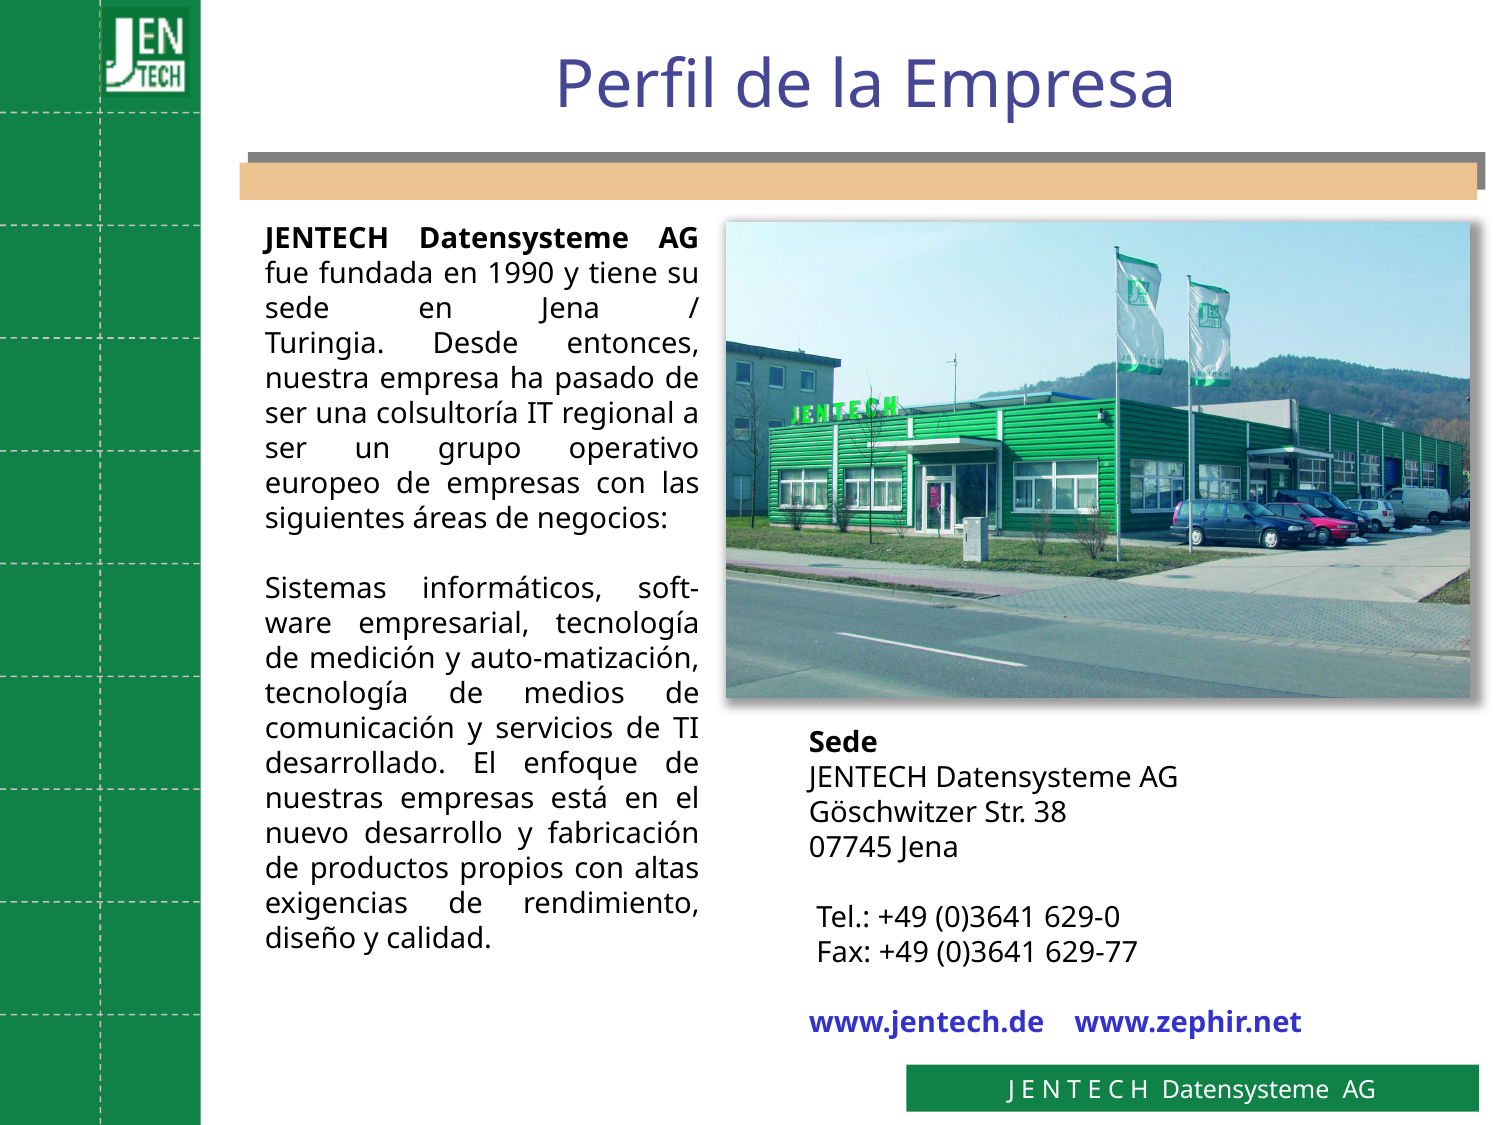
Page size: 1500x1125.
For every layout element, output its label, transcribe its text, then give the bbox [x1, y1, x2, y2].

picture [726, 222, 1470, 698]
text_box JENTECH Datensysteme AG fue fundada en 1990 y tiene su sede en Jena / Turingia. Desde entonces, nuestra empresa ha pasado de ser una colsultoría IT regional a ser un grupo operativo europeo de empresas con las siguientes áreas de negocios: Sistemas informáticos, soft-ware empresarial, tecnología de medición y auto-matización, tecnología de medios de comunicación y servicios de TI desarrollado. El enfoque de nuestras empresas está en el nuevo desarrollo y fabricación de productos propios con altas exigencias de rendimiento, diseño y calidad. [249, 212, 715, 1032]
title Perfil de la Empresa [249, 24, 1483, 138]
text_box Sede JENTECH Datensysteme AG Göschwitzer Str. 38 07745 Jena Tel.: +49 (0)3641 629-0 Fax: +49 (0)3641 629-77 www.jentech.de www.zephir.net [794, 715, 1402, 1046]
